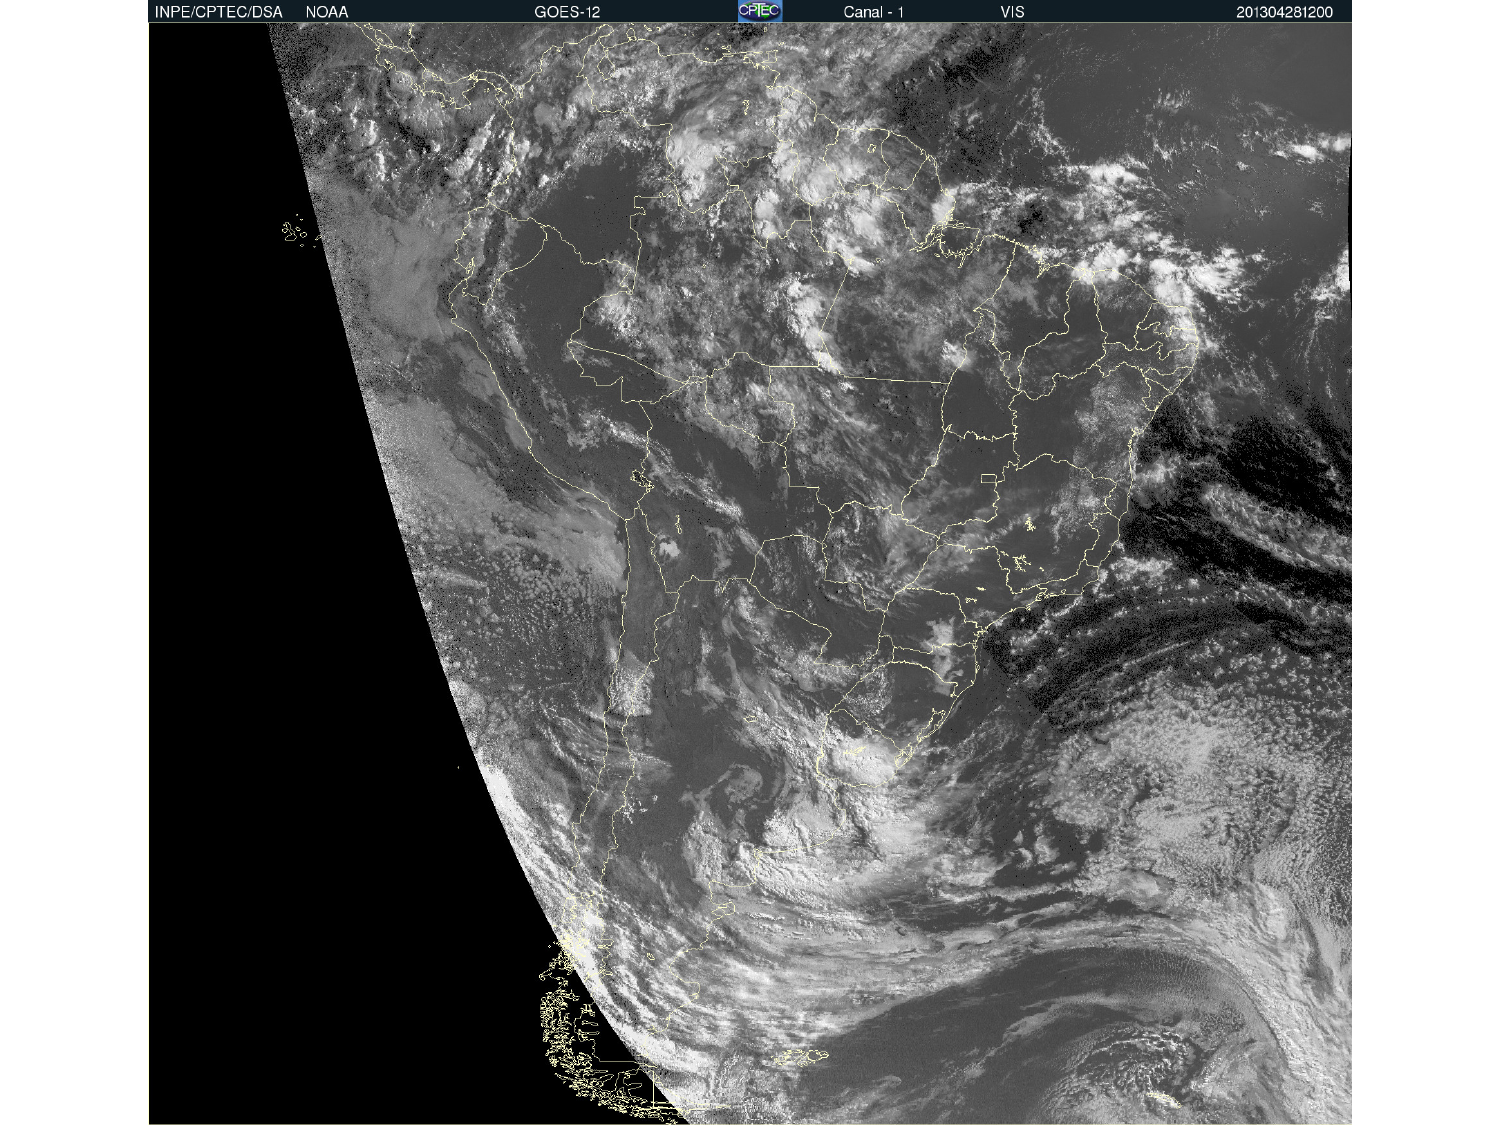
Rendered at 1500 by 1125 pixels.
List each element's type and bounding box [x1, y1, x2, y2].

picture [148, 0, 1352, 1125]
